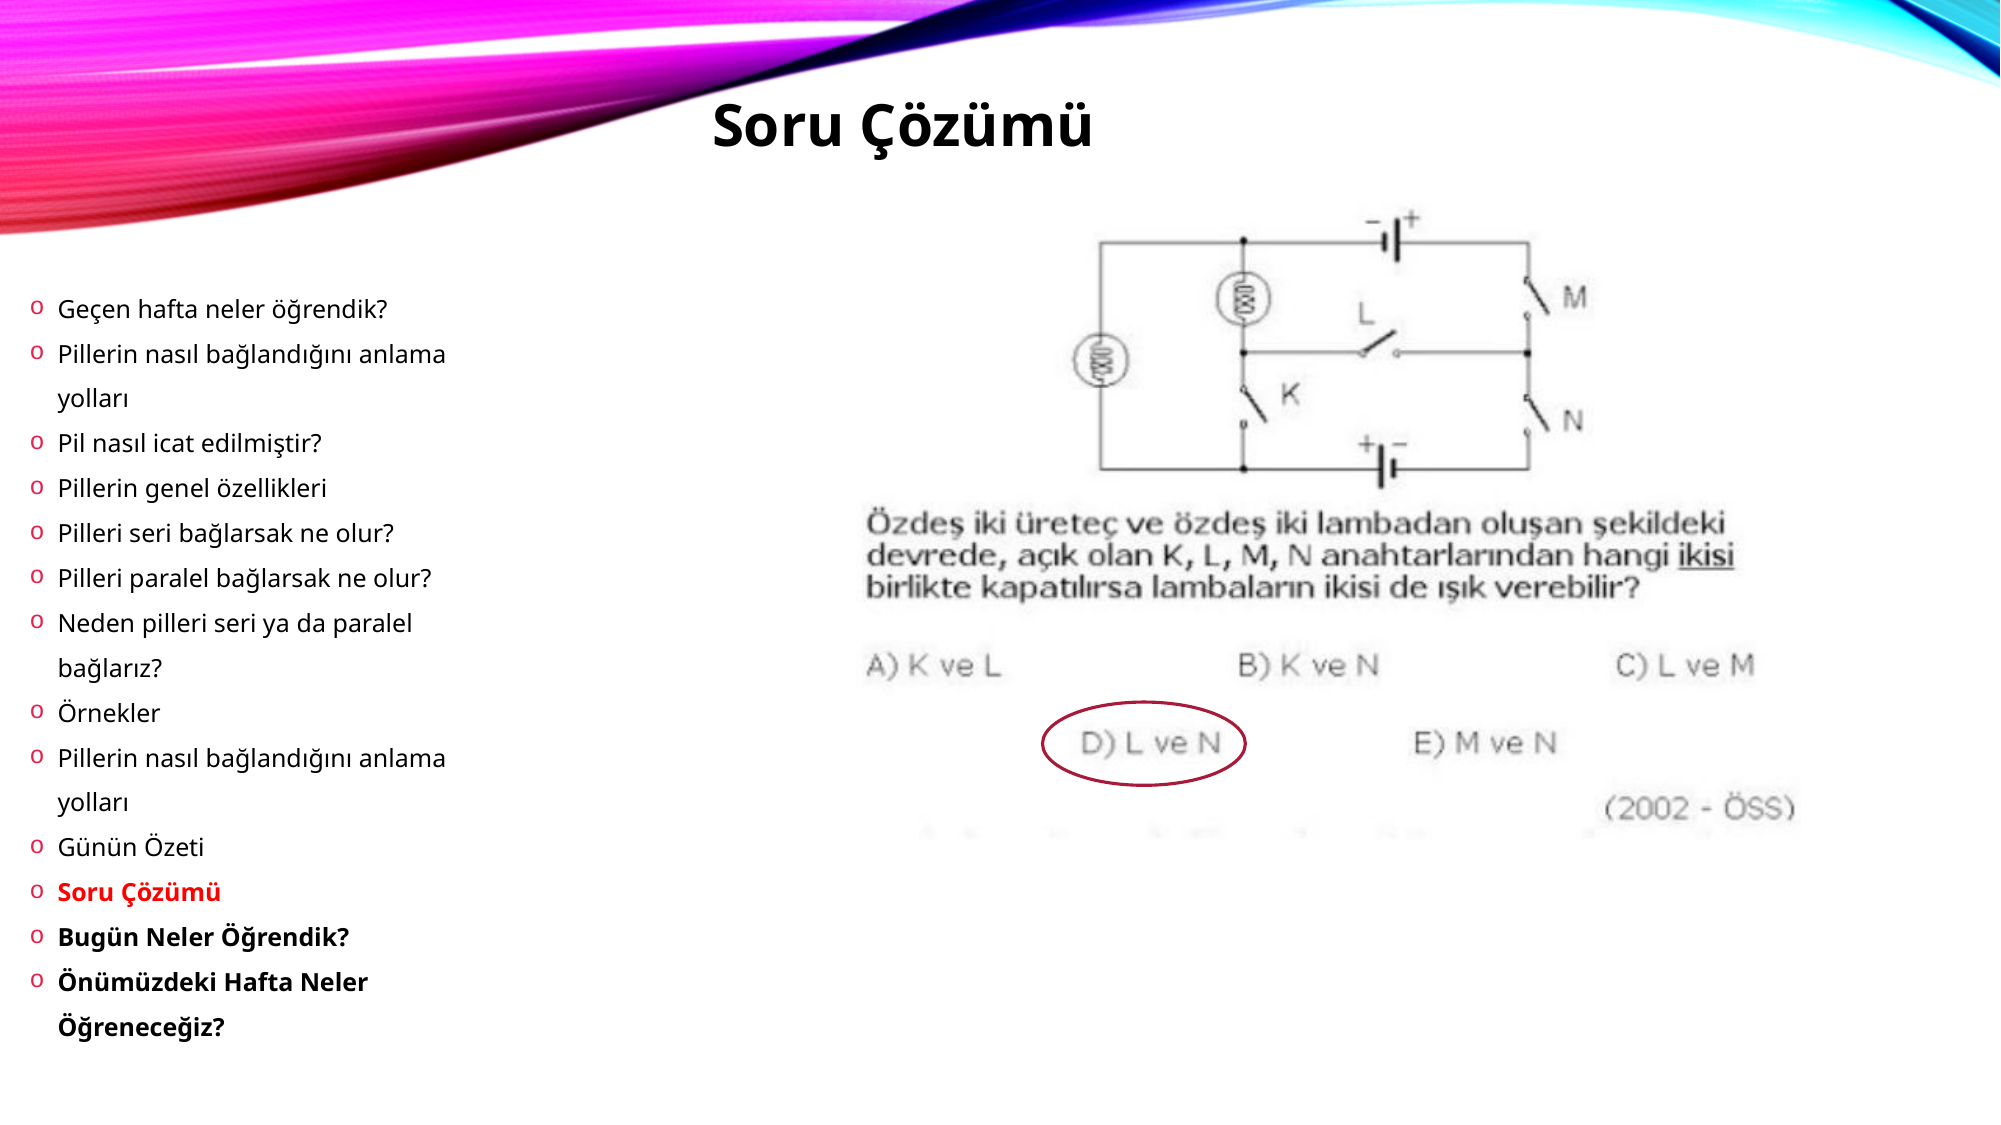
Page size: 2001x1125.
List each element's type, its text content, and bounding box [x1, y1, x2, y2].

picture [1910, 0, 2000, 45]
picture [1890, 0, 2000, 75]
text_box Geçen hafta neler öğrendik? Pillerin nasıl bağlandığını anlama yolları Pil nasıl icat edilmiştir? Pillerin genel özellikleri Pilleri seri bağlarsak ne olur? Pilleri paralel bağlarsak ne olur? Neden pilleri seri ya da paralel bağlarız? Örnekler Pillerin nasıl bağlandığını anlama yolları Günün Özeti Soru Çözümü Bugün Neler Öğrendik? Önümüzdeki Hafta Neler Öğreneceğiz? [14, 270, 489, 1049]
picture [0, 0, 2000, 841]
text_box Soru Çözümü [697, 80, 1620, 166]
